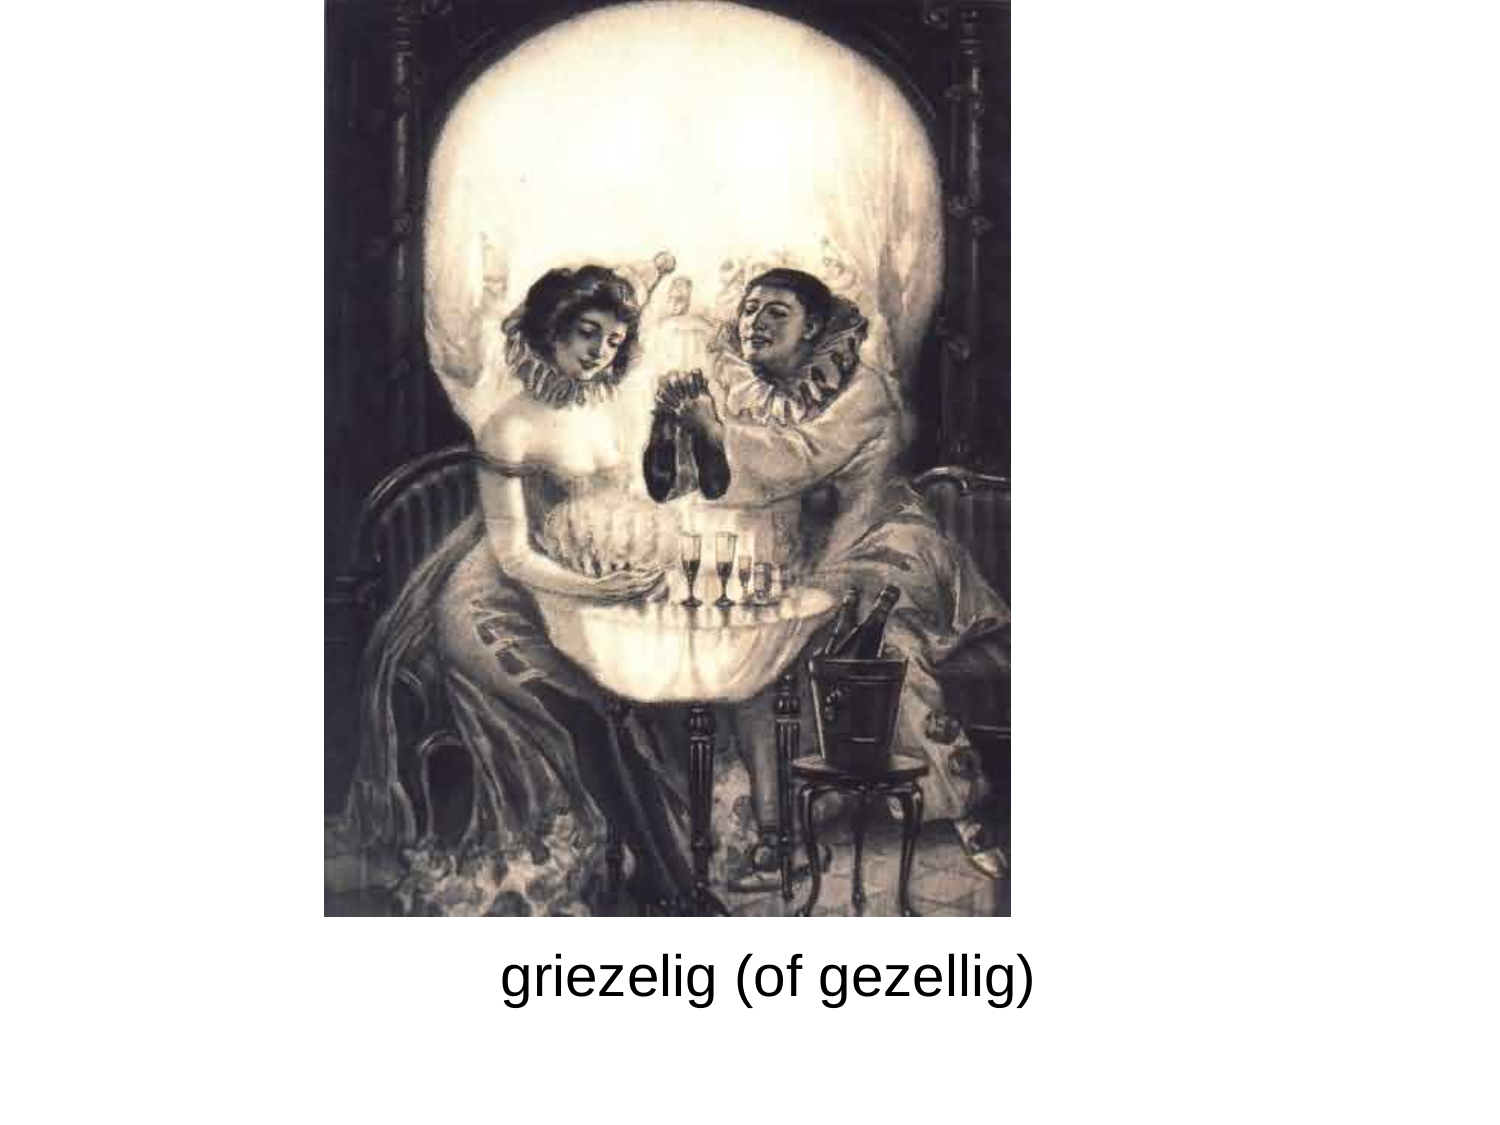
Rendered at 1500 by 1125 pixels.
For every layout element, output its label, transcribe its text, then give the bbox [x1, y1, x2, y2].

text_box griezelig (of gezellig) [93, 878, 1444, 1067]
picture [324, 0, 1012, 918]
